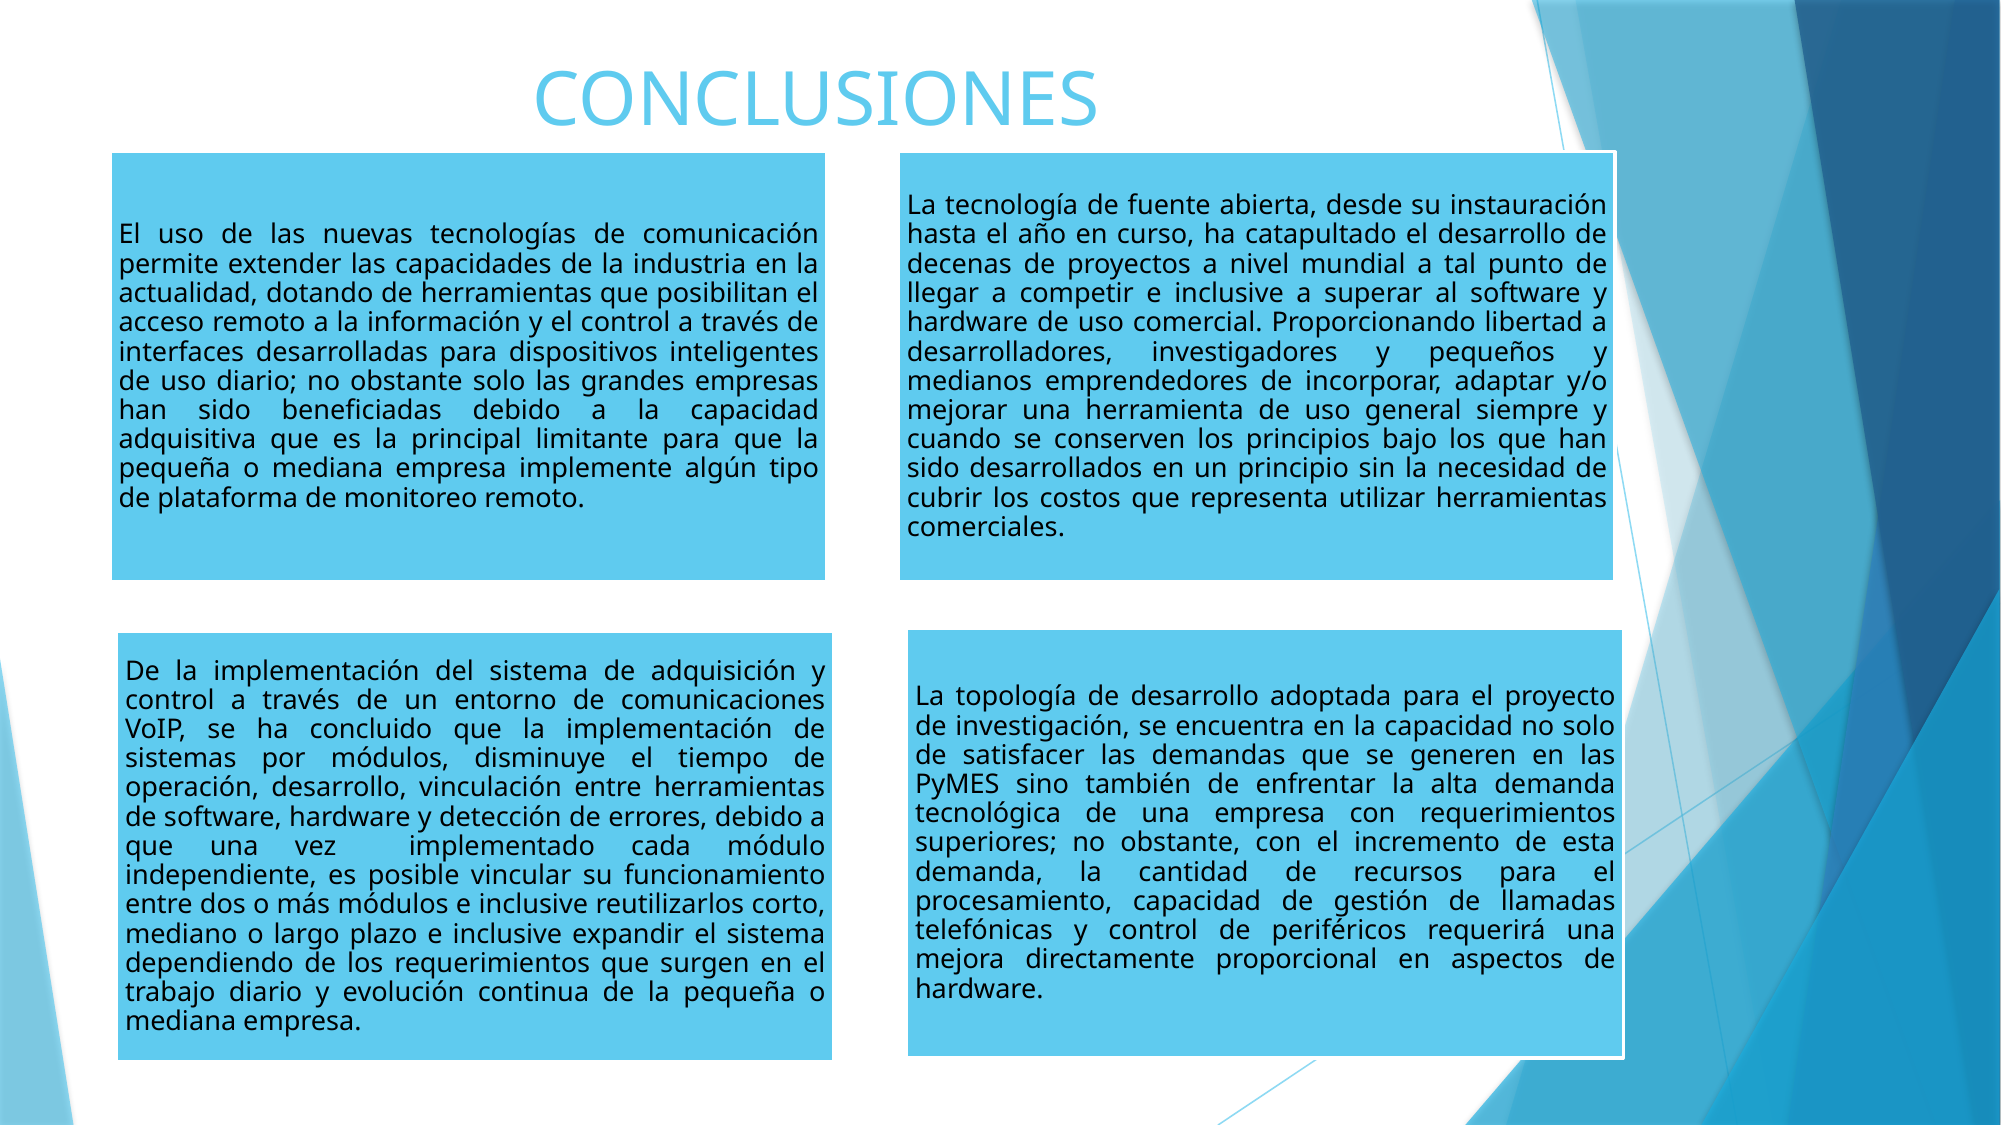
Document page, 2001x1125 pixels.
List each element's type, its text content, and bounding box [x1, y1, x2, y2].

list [0, 150, 1792, 1085]
title CONCLUSIONES [211, 42, 1421, 150]
